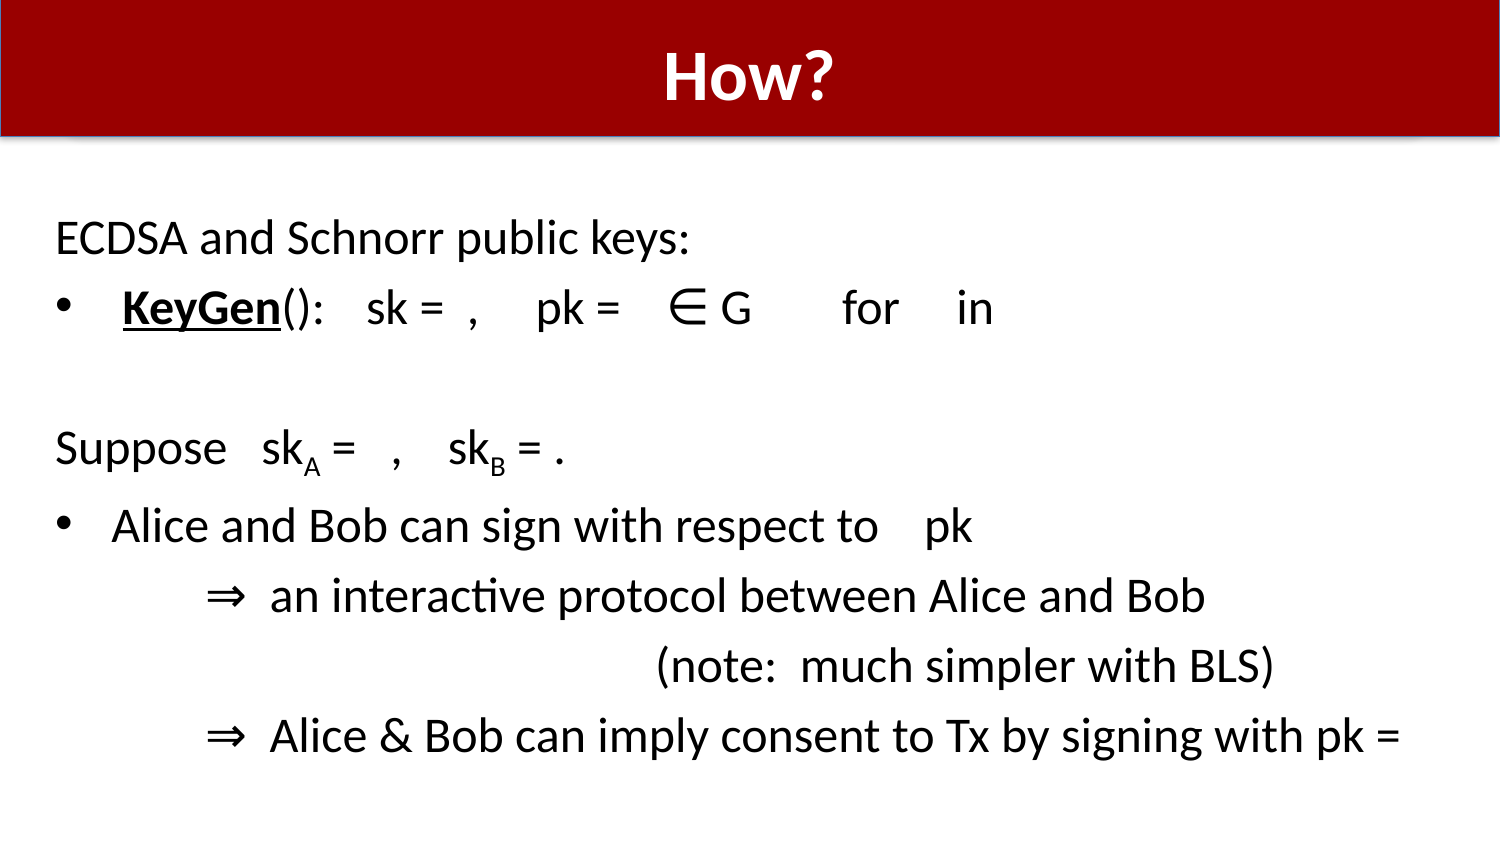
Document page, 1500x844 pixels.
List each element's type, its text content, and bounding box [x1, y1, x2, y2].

title How? [75, 20, 1425, 123]
